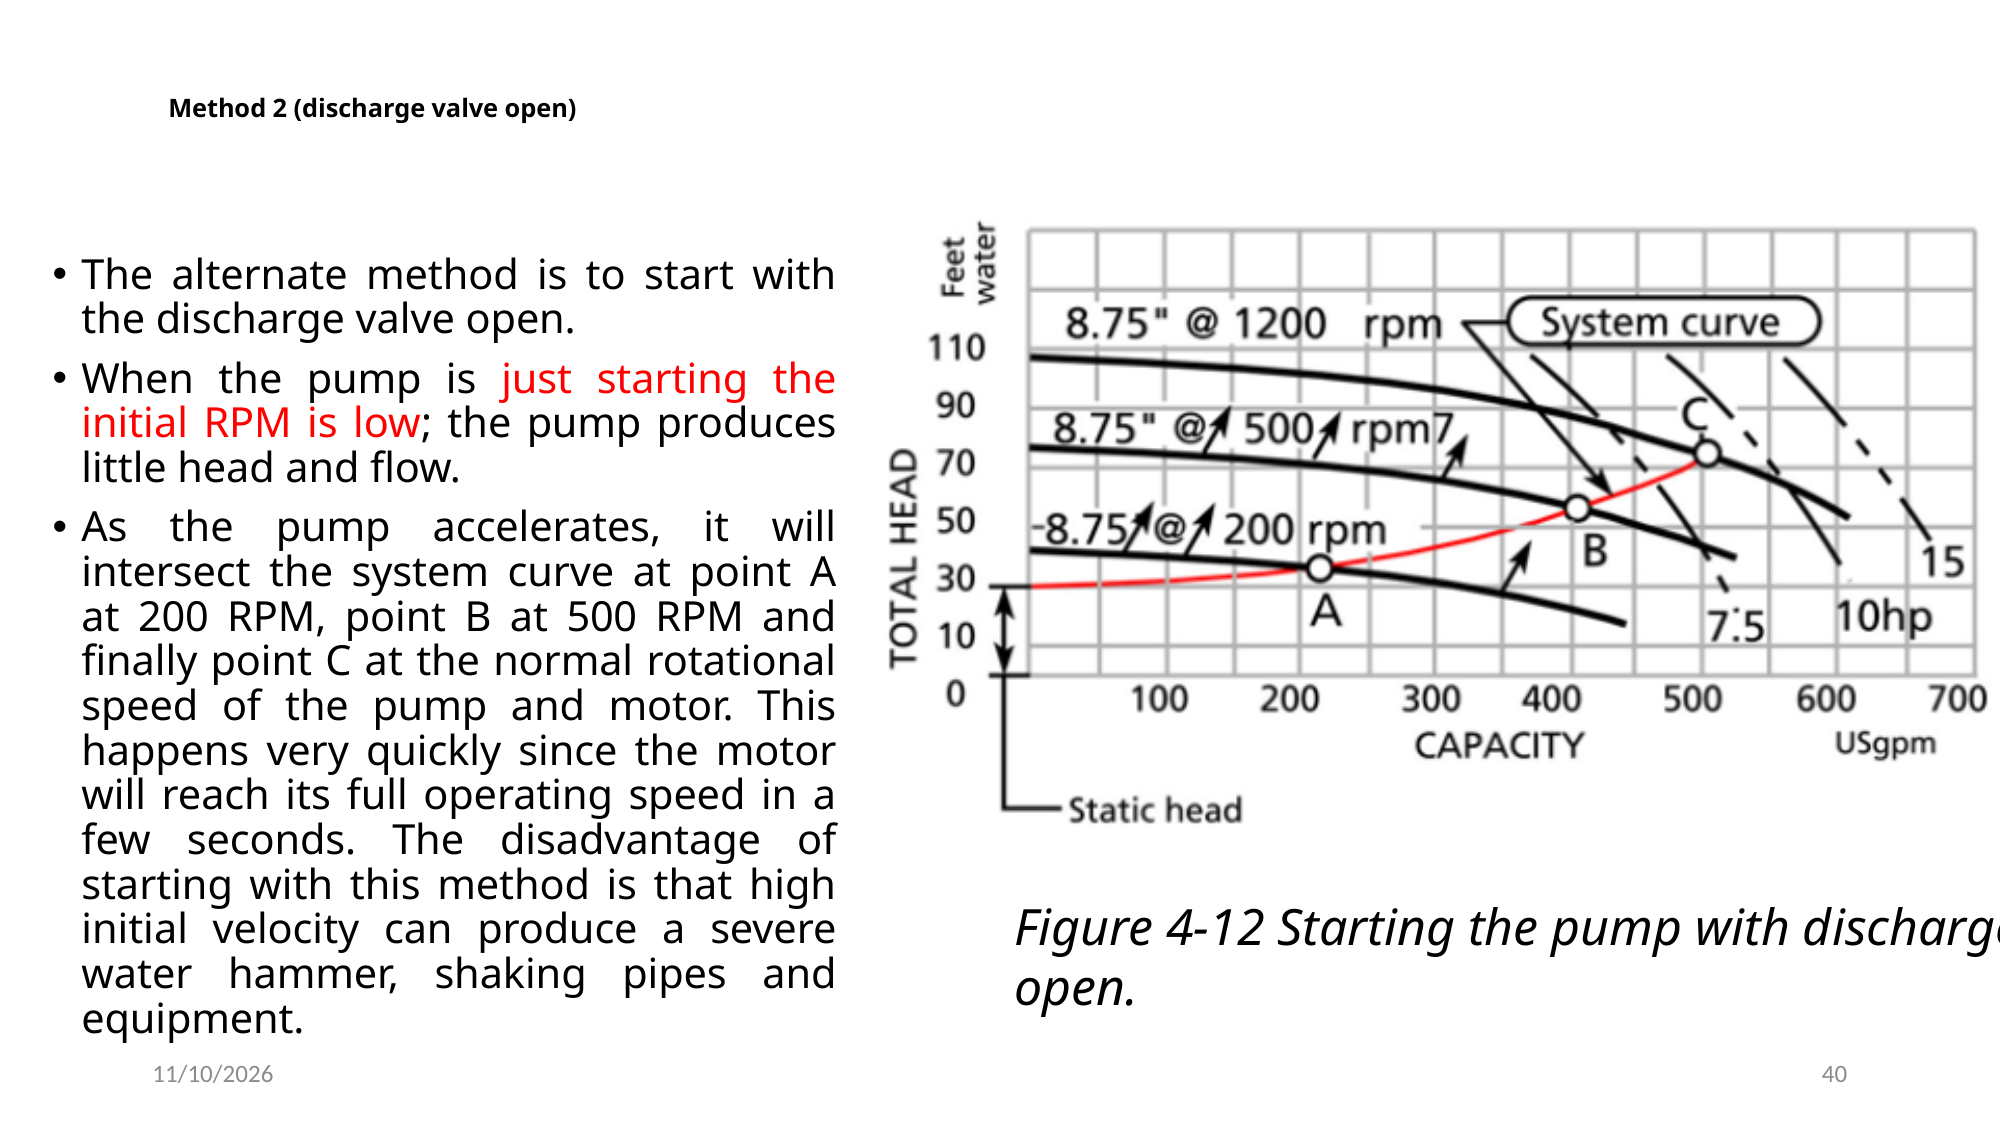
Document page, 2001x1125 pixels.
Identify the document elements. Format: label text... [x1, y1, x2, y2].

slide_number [137, 1042, 588, 1103]
picture [867, 214, 2000, 836]
title Method 2 (discharge valve open) [137, 59, 1863, 162]
slide_number 40 [1412, 1042, 1863, 1103]
text_box Figure 4-12 Starting the pump with discharge valve open. [999, 888, 2000, 1023]
list The alternate method is to start with the discharge valve open. When the pump is just starting the initial RPM is low; the pump produces little head and flow. As the pump accelerates, it will intersect the system curve at point A at 200 RPM, point B at 500 RPM and finally point C at the normal rotational speed of the pump and motor. This happens very quickly since the motor will reach its full operating speed in a few seconds. The disadvantage of starting with this method is that high initial velocity can produce a severe water hammer, shaking pipes and equipment. [37, 246, 852, 1062]
